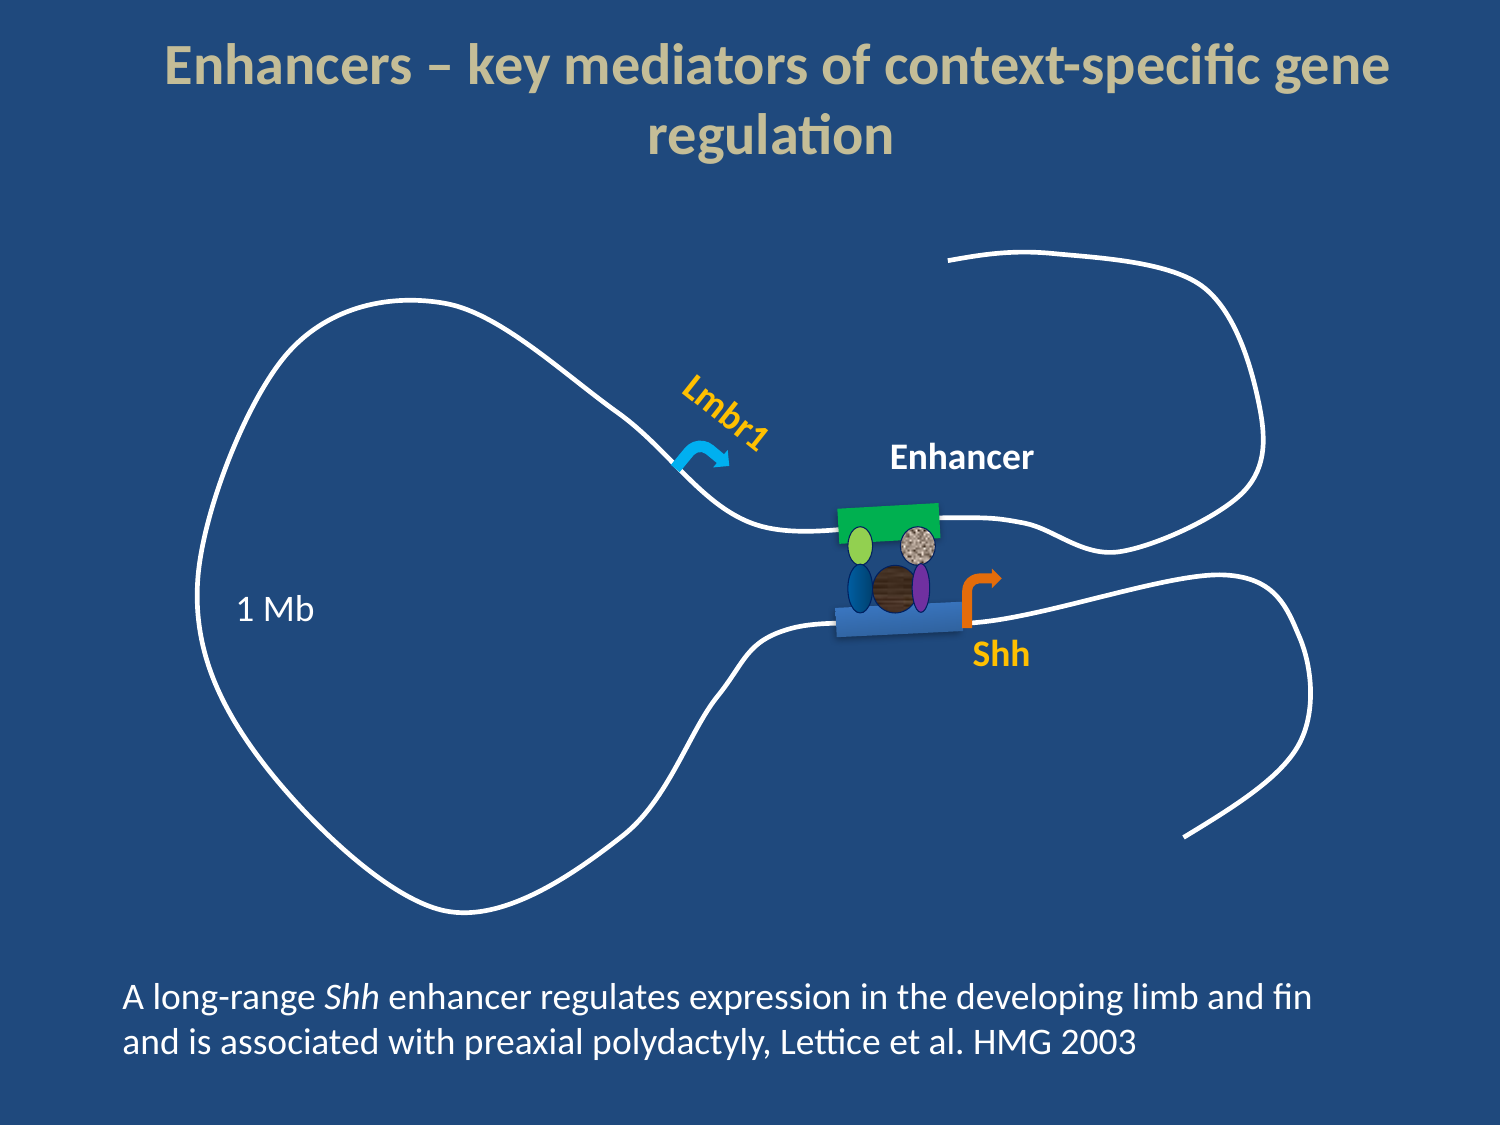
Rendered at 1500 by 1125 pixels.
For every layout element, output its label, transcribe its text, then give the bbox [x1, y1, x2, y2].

text_box A long-range Shh enhancer regulates expression in the developing limb and fin and is associated with preaxial polydactyly, Lettice et al. HMG 2003 [107, 964, 1355, 1070]
text_box Enhancers – key mediators of context-specific gene regulation [116, 18, 1440, 174]
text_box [196, 251, 1311, 913]
